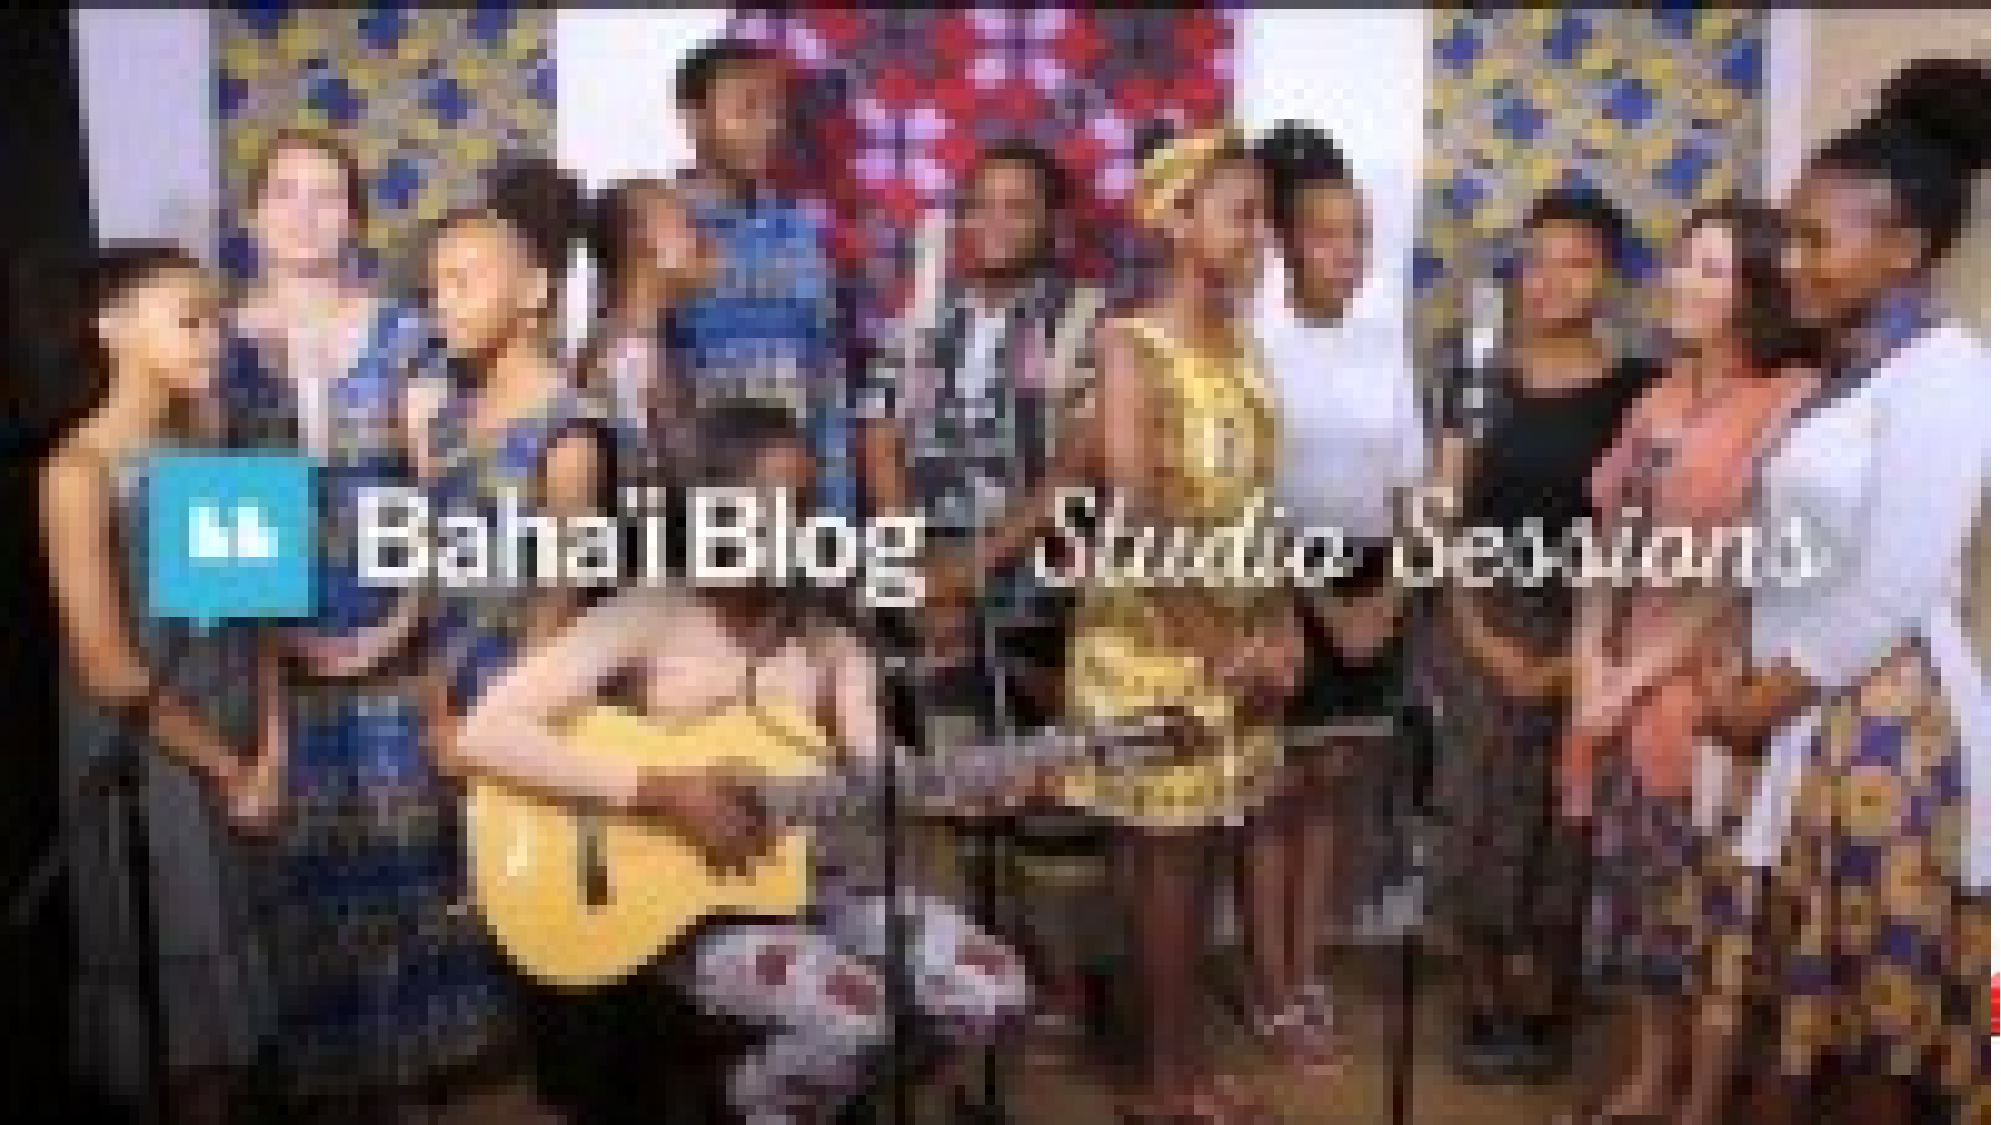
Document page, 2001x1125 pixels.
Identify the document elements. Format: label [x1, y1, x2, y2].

text_box [0, 0, 1992, 1125]
picture [1992, 0, 2001, 1125]
